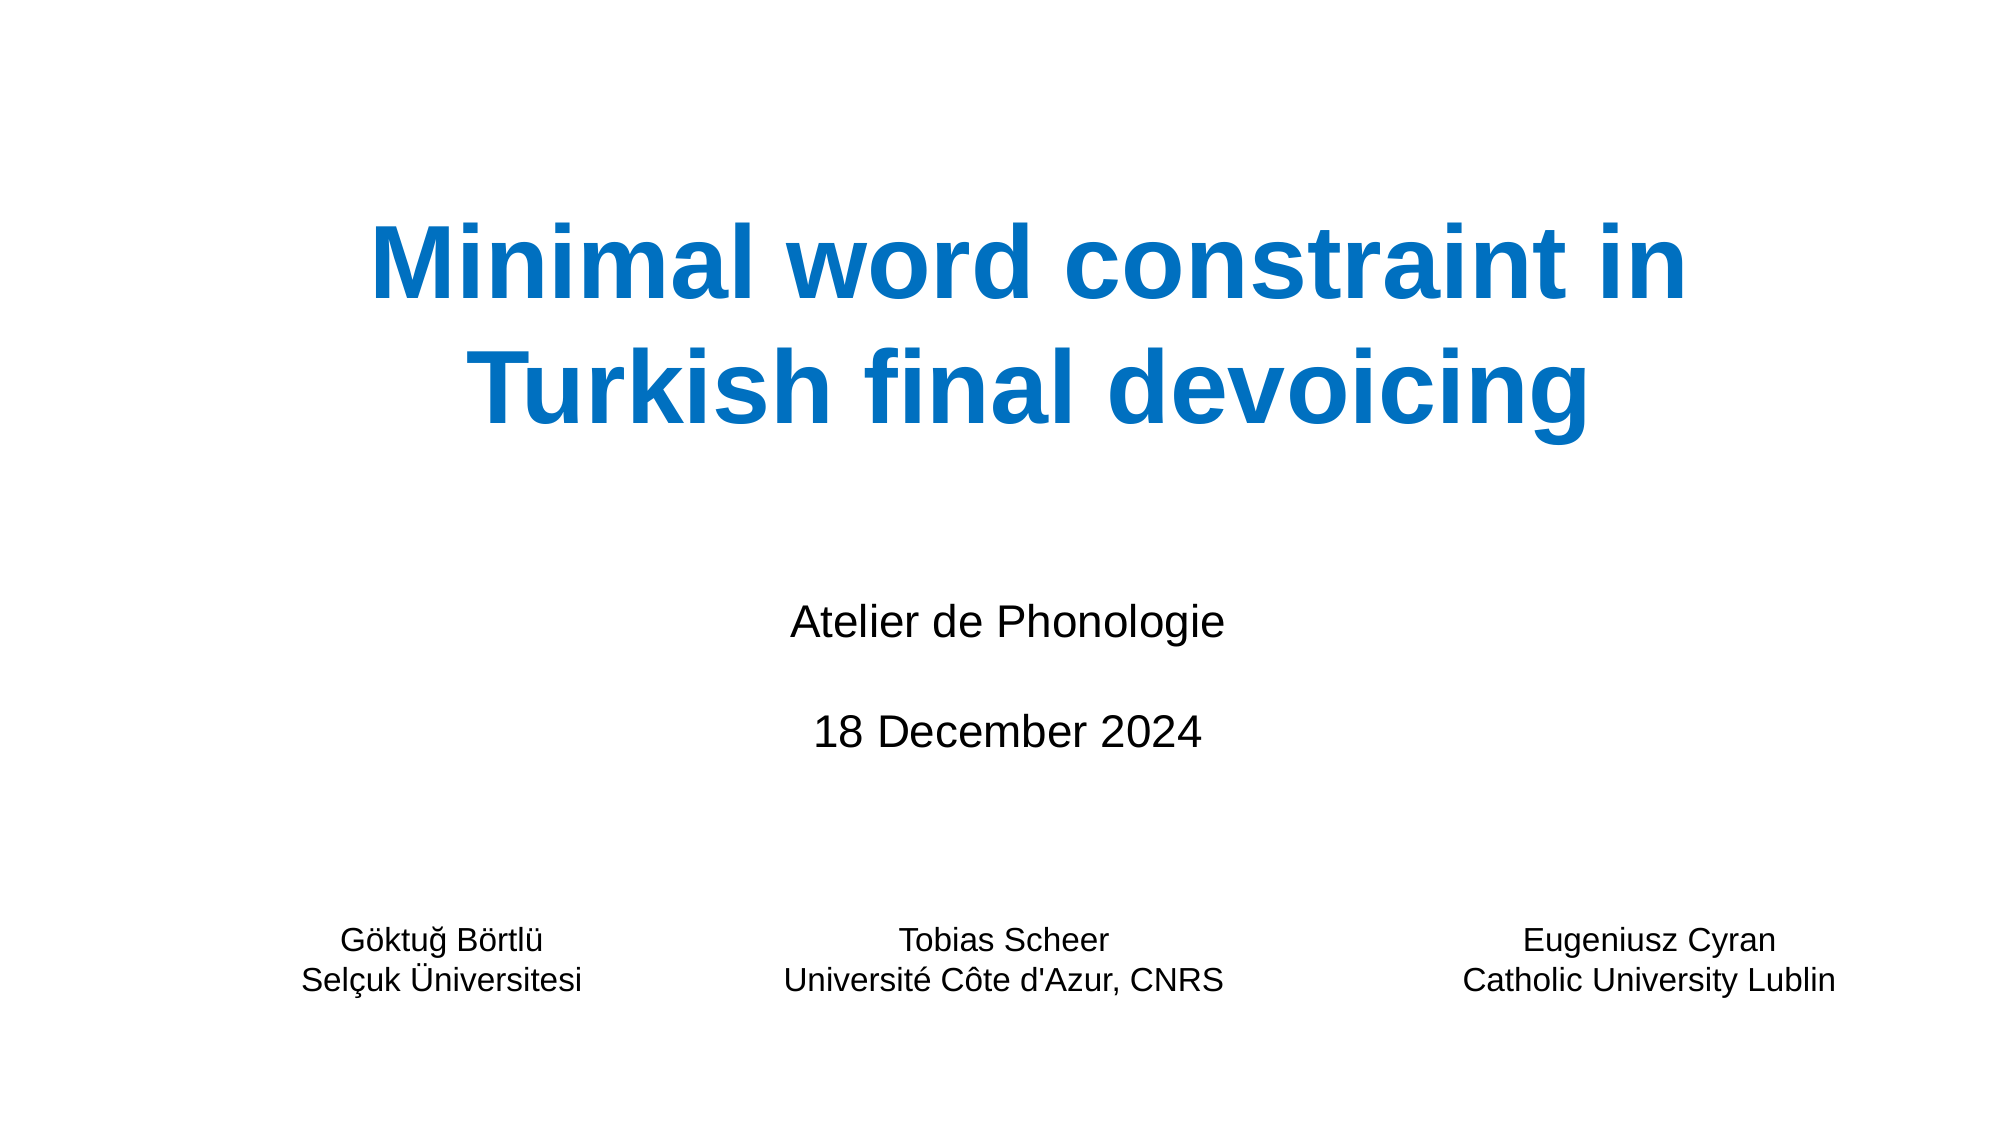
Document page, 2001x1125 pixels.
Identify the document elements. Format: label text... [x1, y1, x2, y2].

text_box Eugeniusz Cyran Catholic University Lublin [1433, 910, 1866, 1006]
text_box Minimal word constraint in Turkish final devoicing [252, 186, 1808, 452]
text_box Atelier de Phonologie 18 December 2024 [317, 584, 1700, 764]
text_box Tobias Scheer Université Côte d'Azur, CNRS [732, 910, 1276, 1006]
text_box Göktuğ Börtlü Selçuk Üniversitesi [193, 910, 691, 1006]
